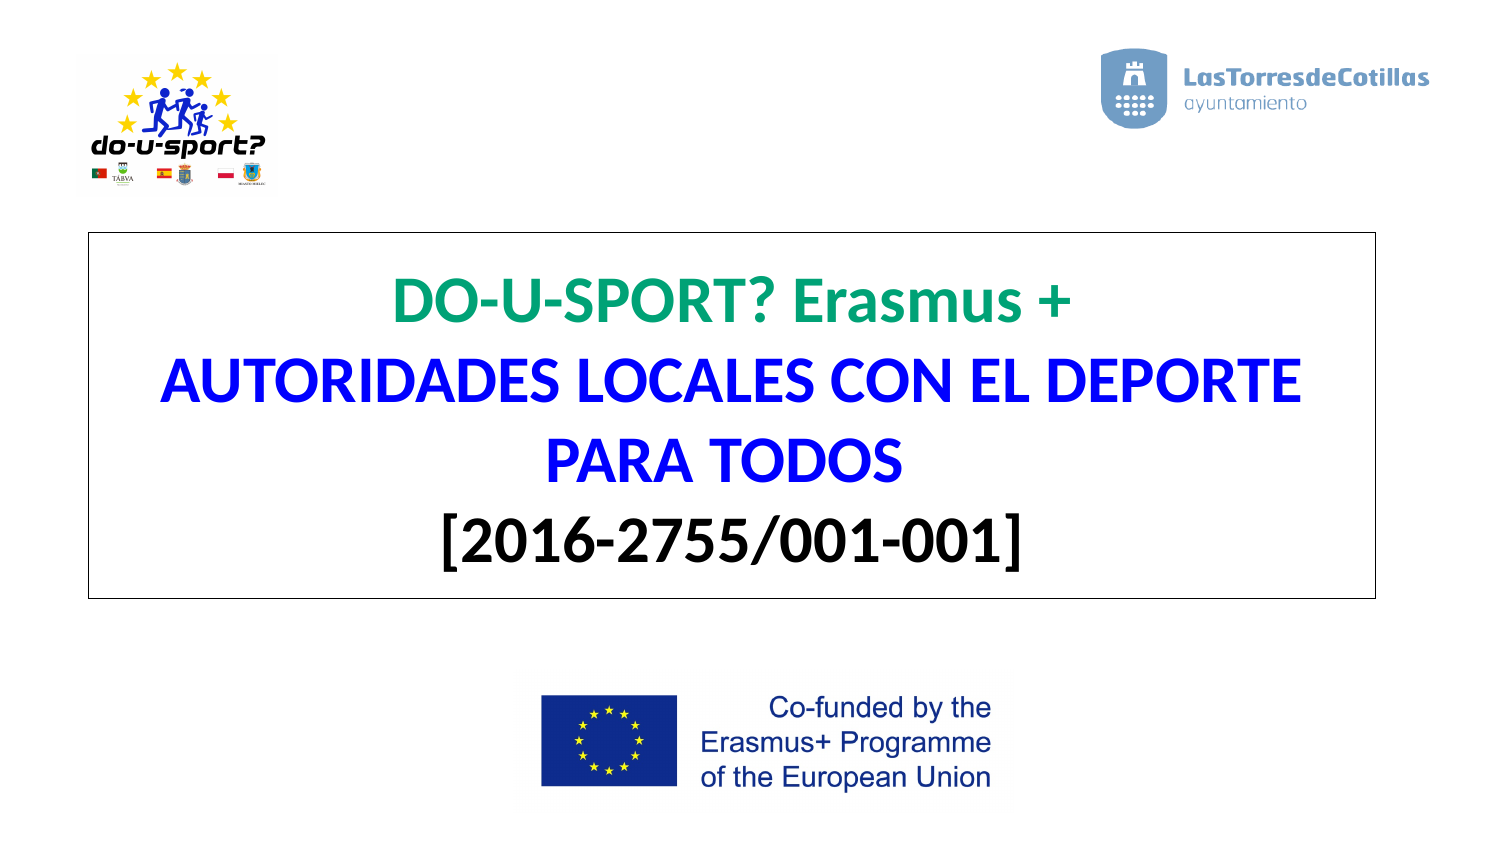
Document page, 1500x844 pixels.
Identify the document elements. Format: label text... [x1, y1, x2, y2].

title DO-U-SPORT? Erasmus + AUTORIDADES LOCALES CON EL DEPORTE PARA TODOS [2016-2755/001-001] [88, 232, 1376, 599]
picture [76, 54, 278, 197]
text_box [123, 303, 1399, 485]
picture [513, 669, 1014, 813]
